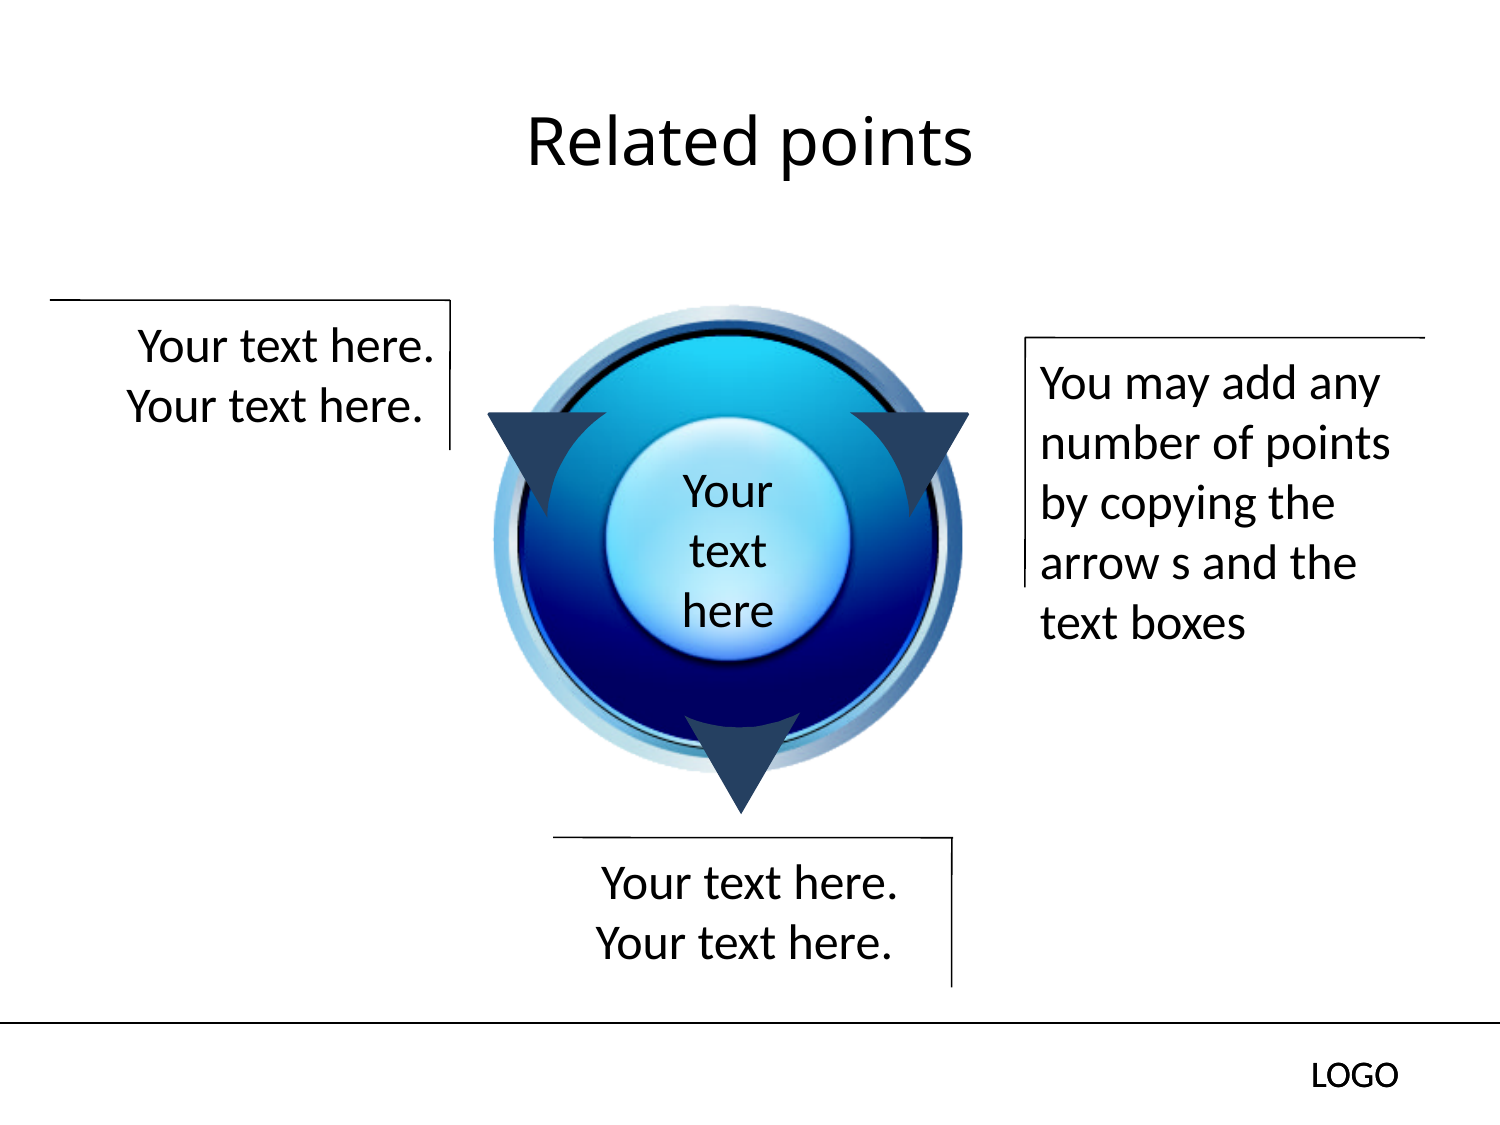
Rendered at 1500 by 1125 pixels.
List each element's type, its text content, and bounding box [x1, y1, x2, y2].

picture [474, 287, 963, 785]
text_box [24, 299, 451, 451]
text_box [729, 794, 753, 815]
text_box LOGO [1296, 1042, 1463, 1103]
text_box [537, 837, 963, 988]
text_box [1024, 337, 1451, 661]
title Related points [75, 45, 1425, 233]
